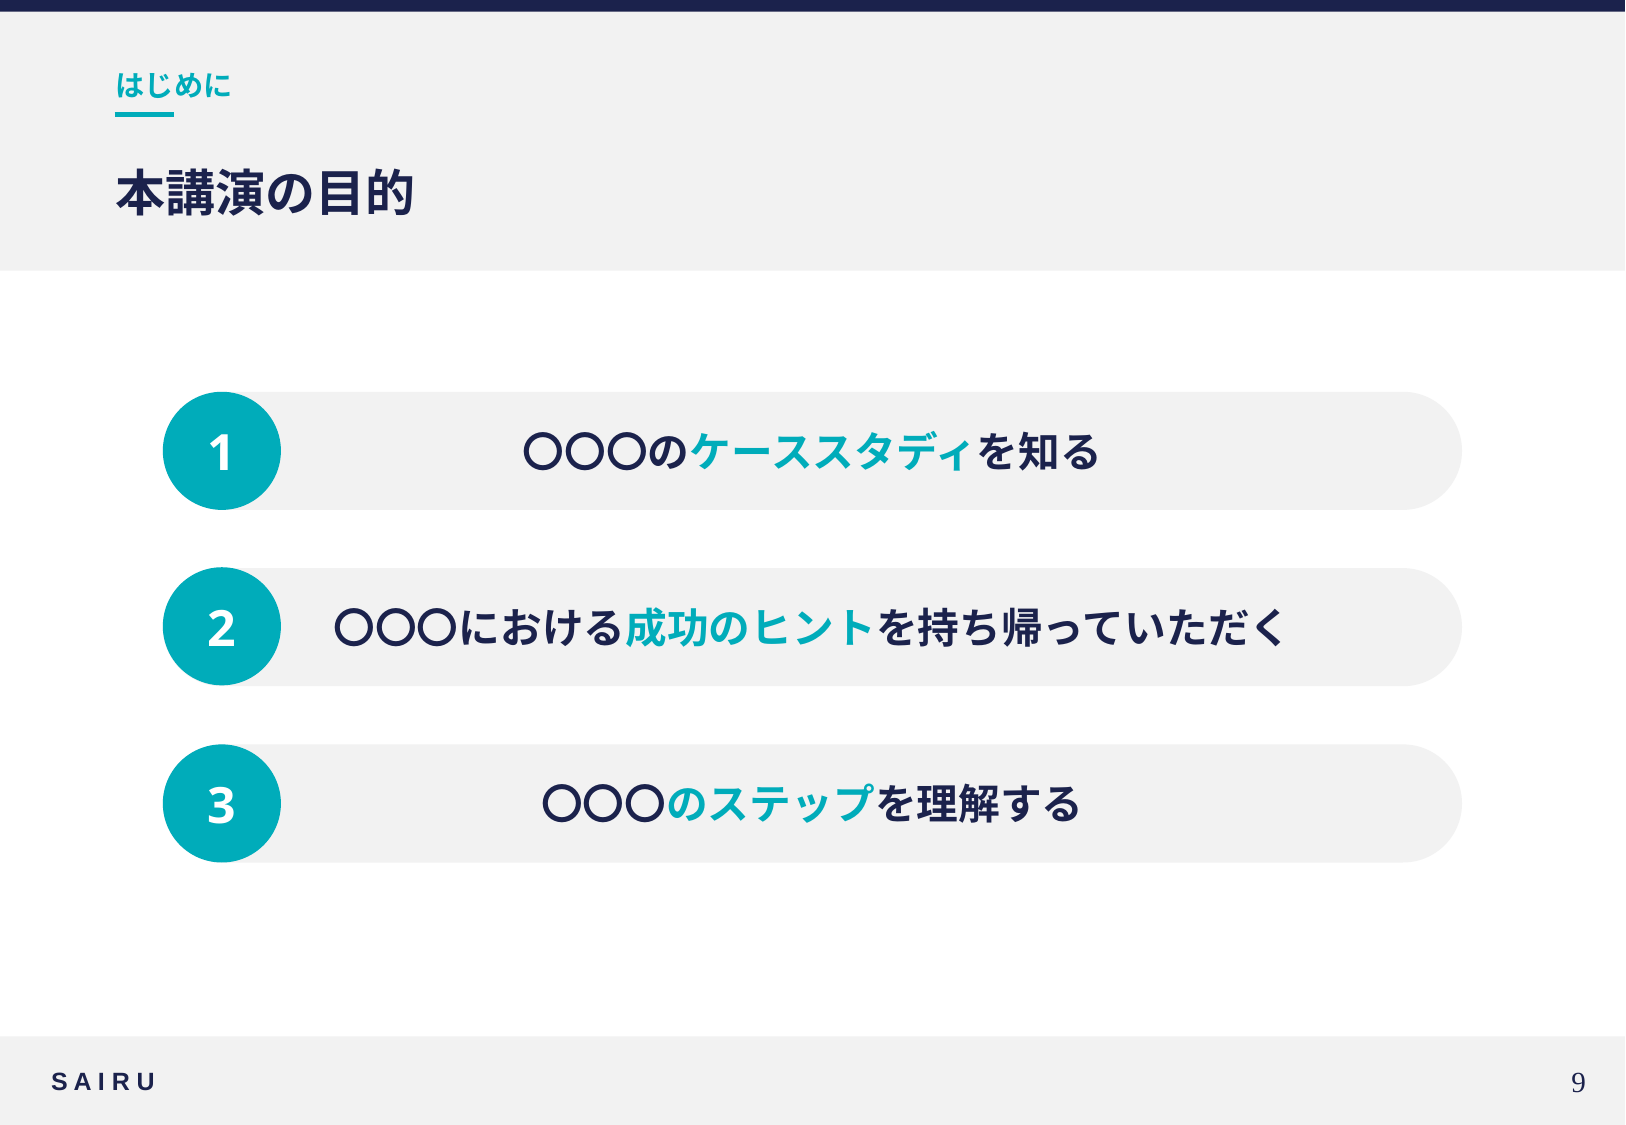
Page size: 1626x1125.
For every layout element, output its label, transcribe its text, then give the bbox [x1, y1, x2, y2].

title 本講演の目的 [109, 146, 1516, 236]
text_box S A I R U [44, 1056, 206, 1105]
slide_number 8 [1432, 1057, 1593, 1105]
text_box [162, 391, 1463, 863]
list はじめに [109, 61, 1516, 104]
